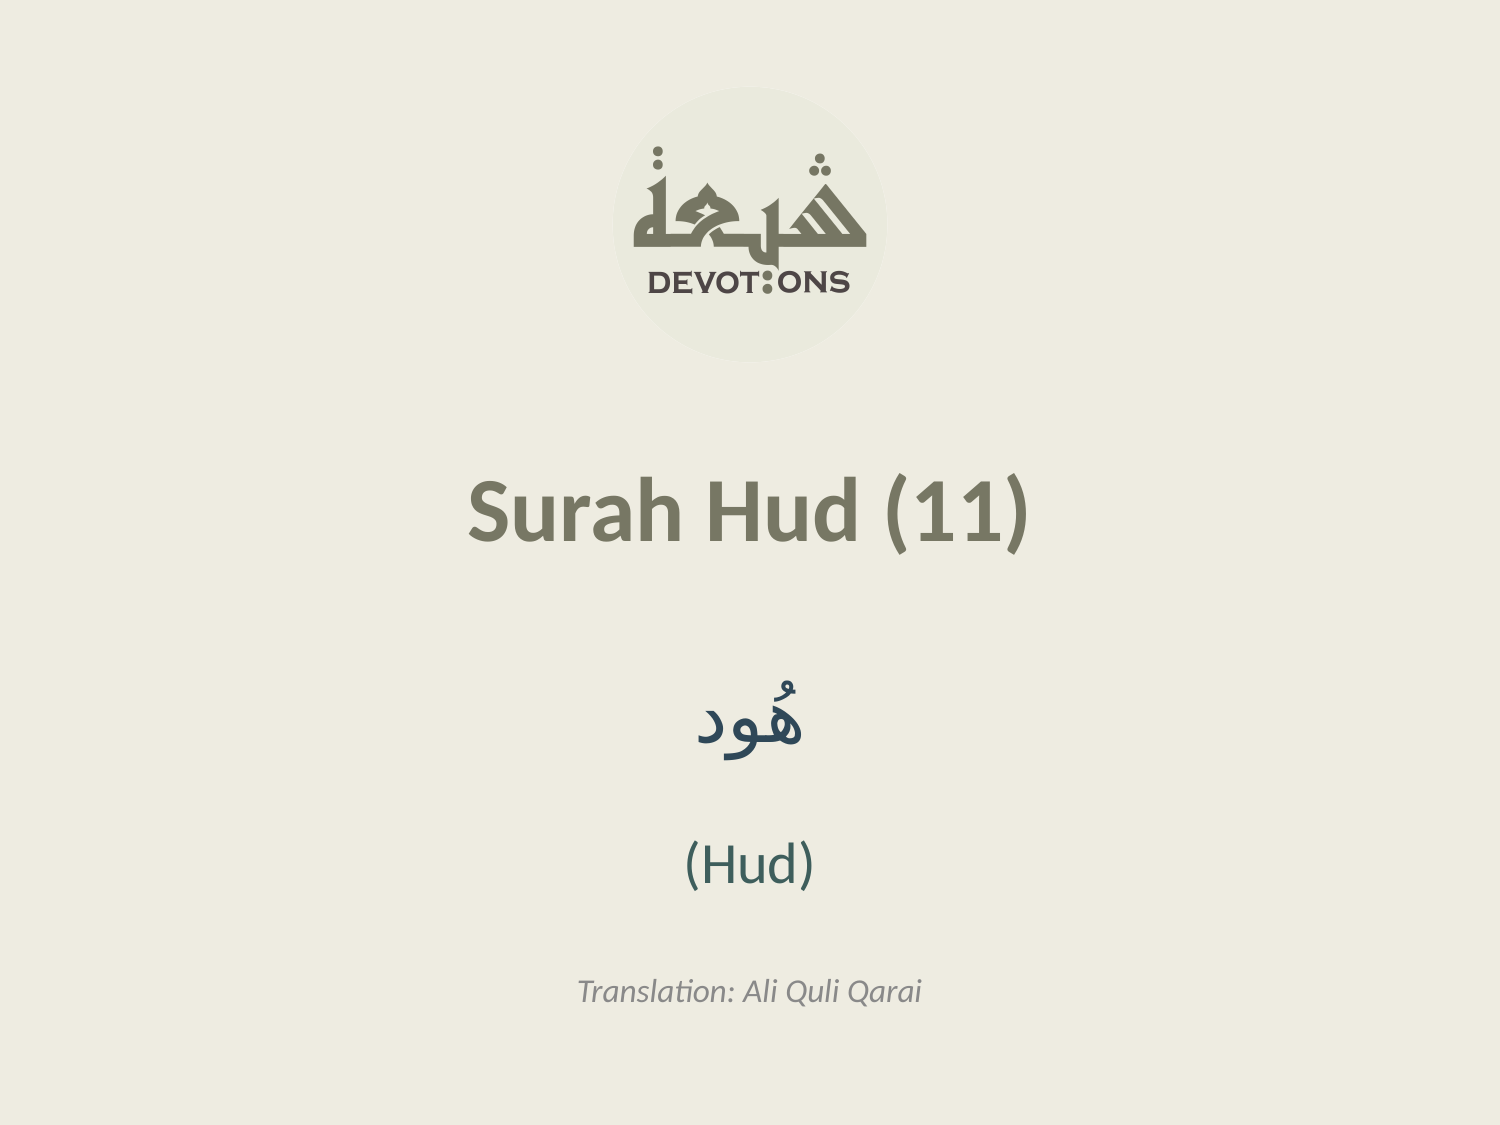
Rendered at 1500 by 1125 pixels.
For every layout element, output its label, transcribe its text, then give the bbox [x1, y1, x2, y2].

list Translation: Ali Quli Qarai [90, 961, 1410, 1017]
picture [600, 74, 900, 375]
list (Hud) [90, 819, 1410, 900]
list هُود [90, 665, 1410, 760]
list Surah Hud (11) [90, 440, 1410, 570]
